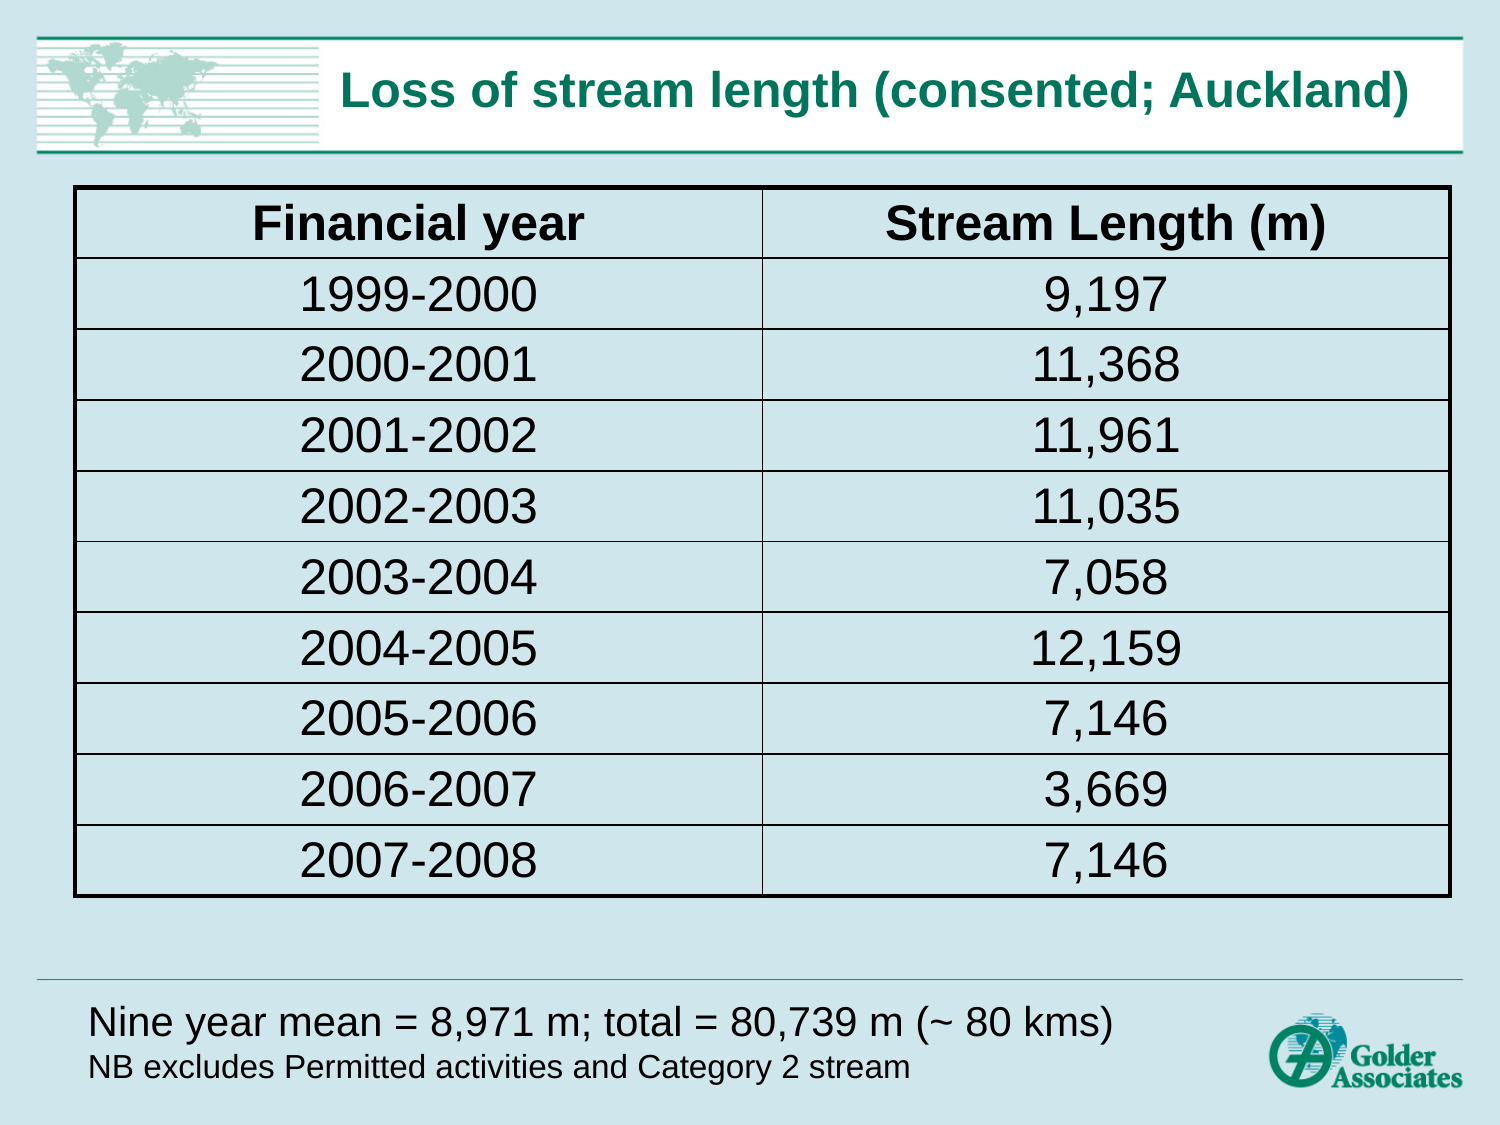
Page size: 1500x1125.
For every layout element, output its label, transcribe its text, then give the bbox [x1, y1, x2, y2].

table_cell 9,197 [763, 259, 1448, 328]
table_cell 1999-2000 [77, 259, 762, 328]
table_cell 2002-2003 [77, 472, 762, 541]
table_cell 2005-2006 [77, 684, 762, 753]
picture [0, 0, 1500, 1125]
table_cell 3,669 [763, 755, 1448, 824]
table_cell 2007-2008 [77, 826, 762, 894]
table_cell 7,146 [763, 684, 1448, 753]
table_cell 11,035 [763, 472, 1448, 541]
table_cell 2006-2007 [77, 755, 762, 824]
table_header Financial year [77, 190, 762, 257]
table_cell 2000-2001 [77, 330, 762, 399]
table_cell 2003-2004 [77, 542, 762, 611]
table_cell 11,961 [763, 401, 1448, 470]
title Loss of stream length (consented; Auckland) [324, 49, 1451, 126]
table_header Stream Length (m) [763, 190, 1448, 257]
table_cell 2004-2005 [77, 613, 762, 682]
table_cell 12,159 [763, 613, 1448, 682]
table_cell 7,058 [763, 542, 1448, 611]
table_cell 7,146 [763, 826, 1448, 894]
text_box Nine year mean = 8,971 m; total = 80,739 m (~ 80 kms) NB excludes Permitted activities and Category 2 stream [73, 987, 1130, 1093]
table_cell 2001-2002 [77, 401, 762, 470]
table_cell 11,368 [763, 330, 1448, 399]
